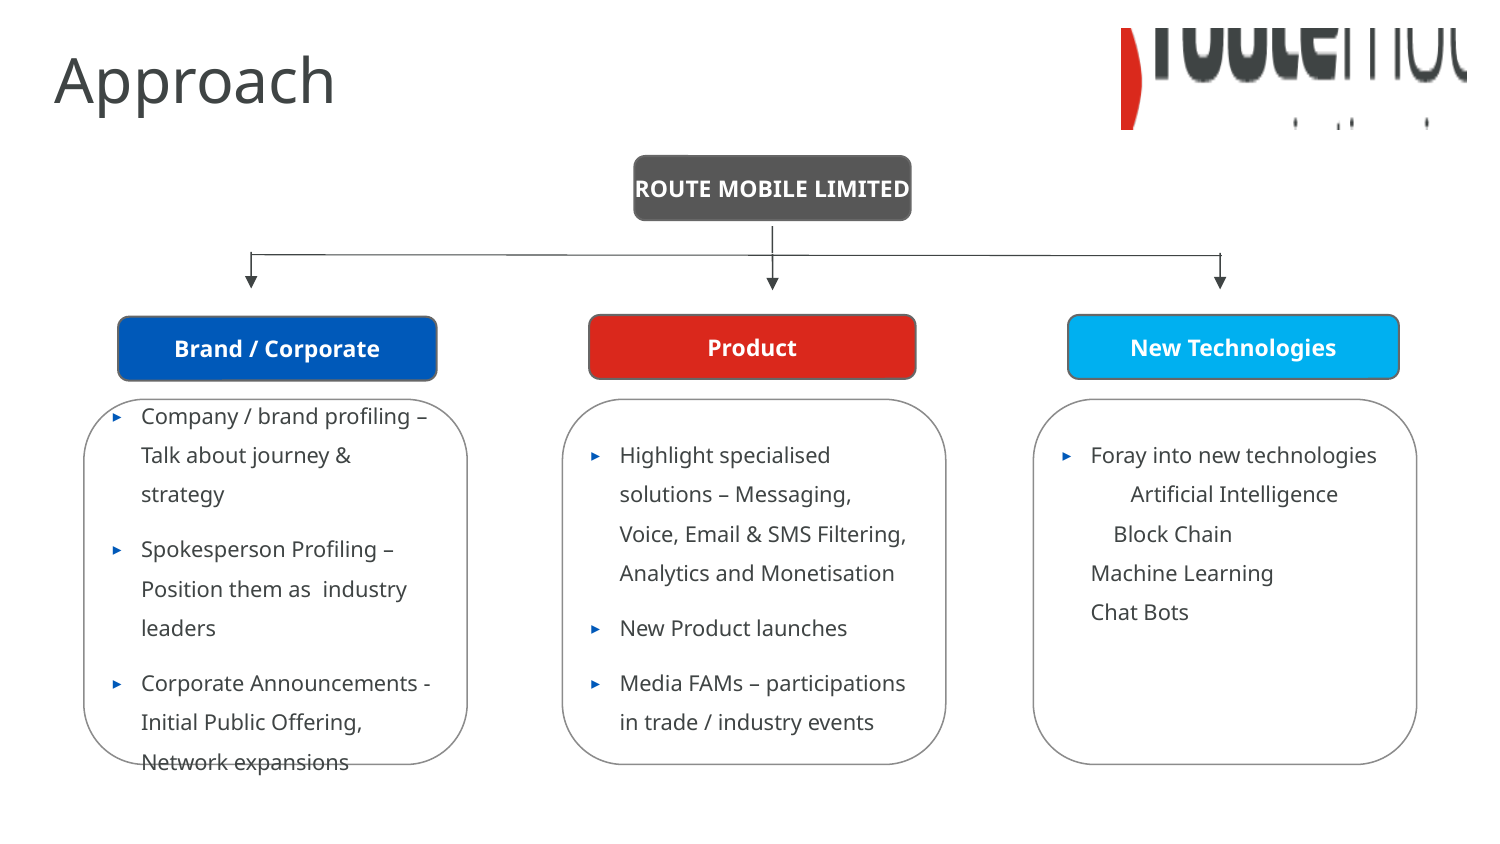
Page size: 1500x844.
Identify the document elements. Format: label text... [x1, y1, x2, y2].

picture [1121, 28, 1467, 130]
text_box Product [588, 313, 917, 380]
title Approach [43, 33, 1104, 134]
text_box [766, 256, 779, 291]
text_box Foray into new technologies Artificial Intelligence Block Chain Machine Learning Chat Bots [1033, 399, 1417, 765]
text_box [244, 256, 258, 289]
text_box New Technologies [1067, 313, 1400, 380]
text_box Highlight specialised solutions – Messaging, Voice, Email & SMS Filtering, Analytics and Monetisation New Product launches Media FAMs – participations in trade / industry events [562, 399, 946, 765]
text_box Company / brand profiling – Talk about journey & strategy Spokesperson Profiling – Position them as industry leaders Corporate Announcements - Initial Public Offering, Network expansions [83, 399, 468, 765]
text_box ROUTE MOBILE LIMITED [633, 154, 912, 222]
text_box Brand / Corporate [117, 315, 438, 382]
text_box [1213, 256, 1227, 290]
